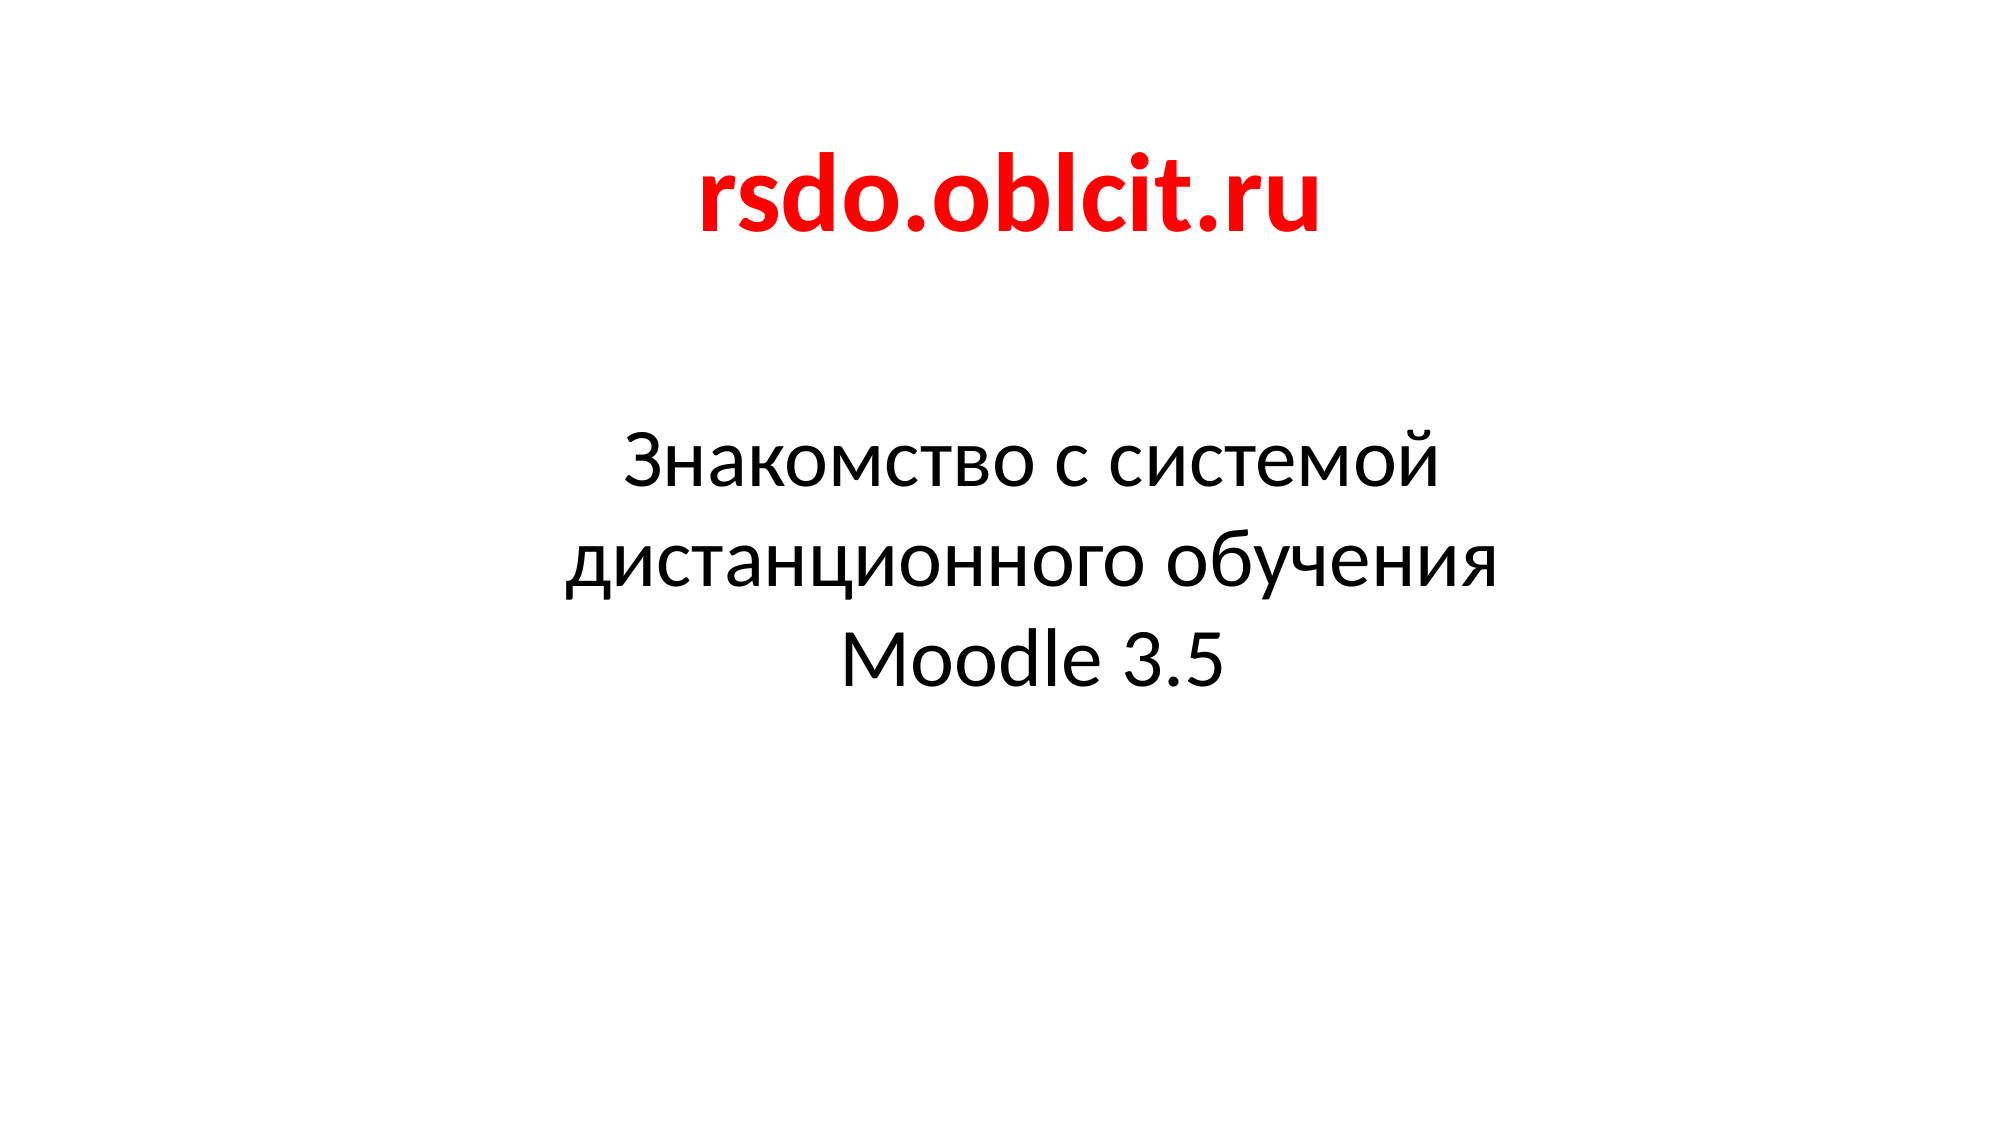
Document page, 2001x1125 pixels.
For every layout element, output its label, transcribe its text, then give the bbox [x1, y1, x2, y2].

text_box rsdo.oblcit.ru [403, 111, 1619, 262]
text_box Знакомство с системой дистанционного обучения Moodle 3.5 [447, 395, 1619, 711]
